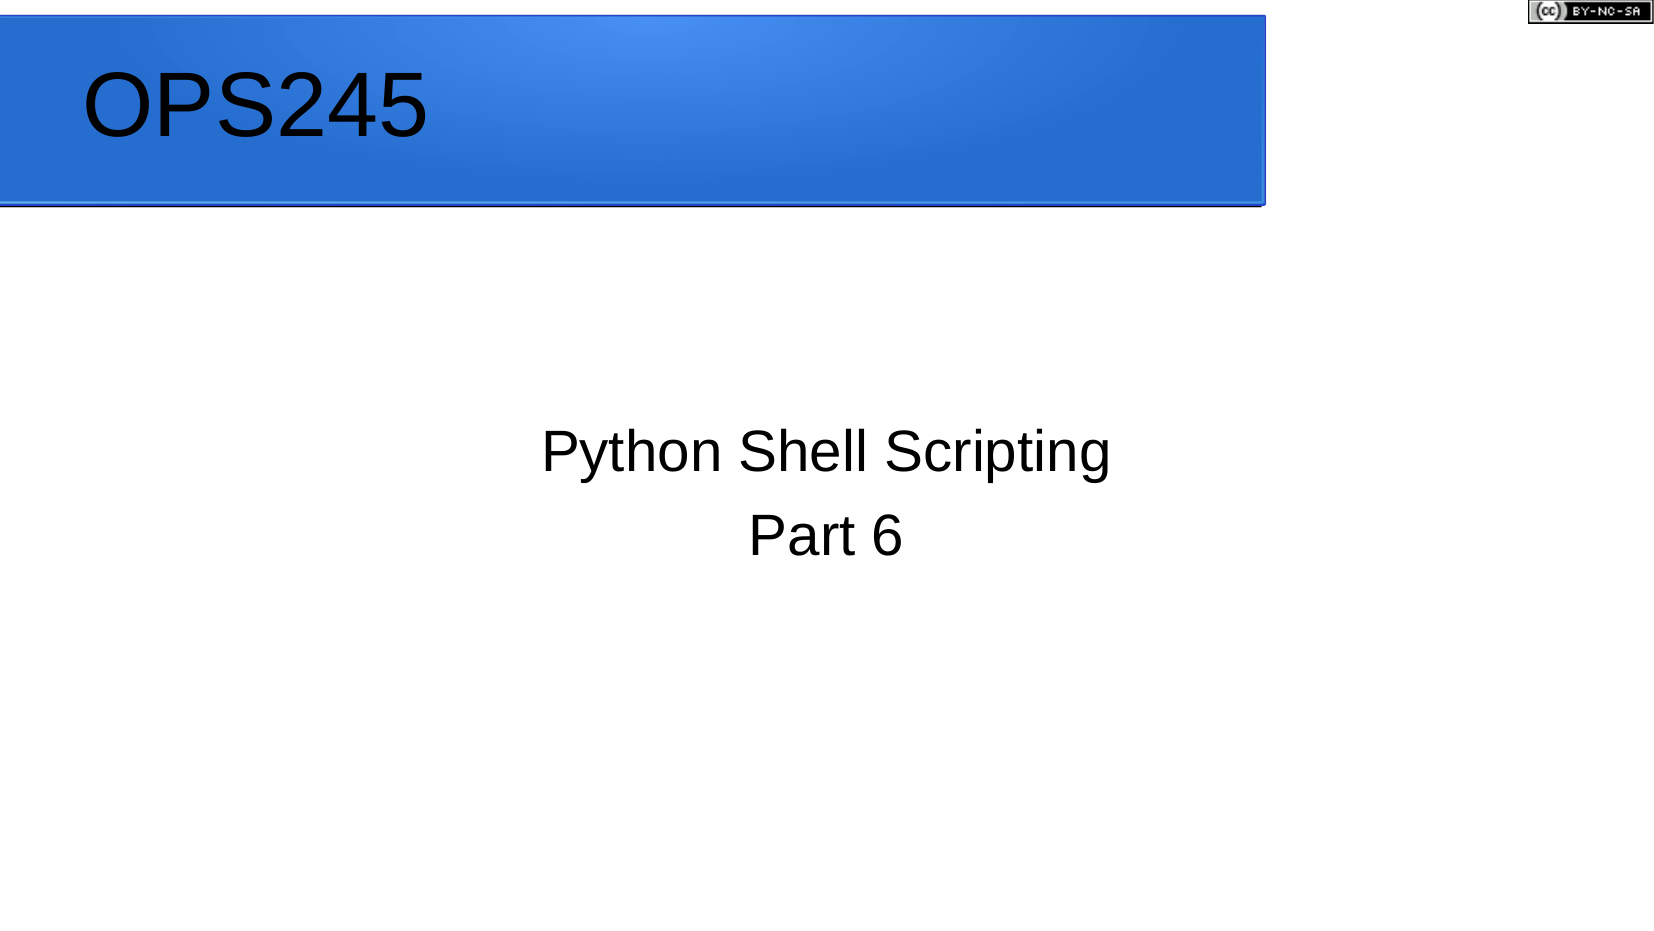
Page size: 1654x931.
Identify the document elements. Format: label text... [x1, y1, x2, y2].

title OPS245 [82, 28, 1571, 184]
picture [0, 13, 1269, 211]
subtitle Python Shell Scripting Part 6 [82, 225, 1571, 765]
picture [1528, 0, 1654, 24]
